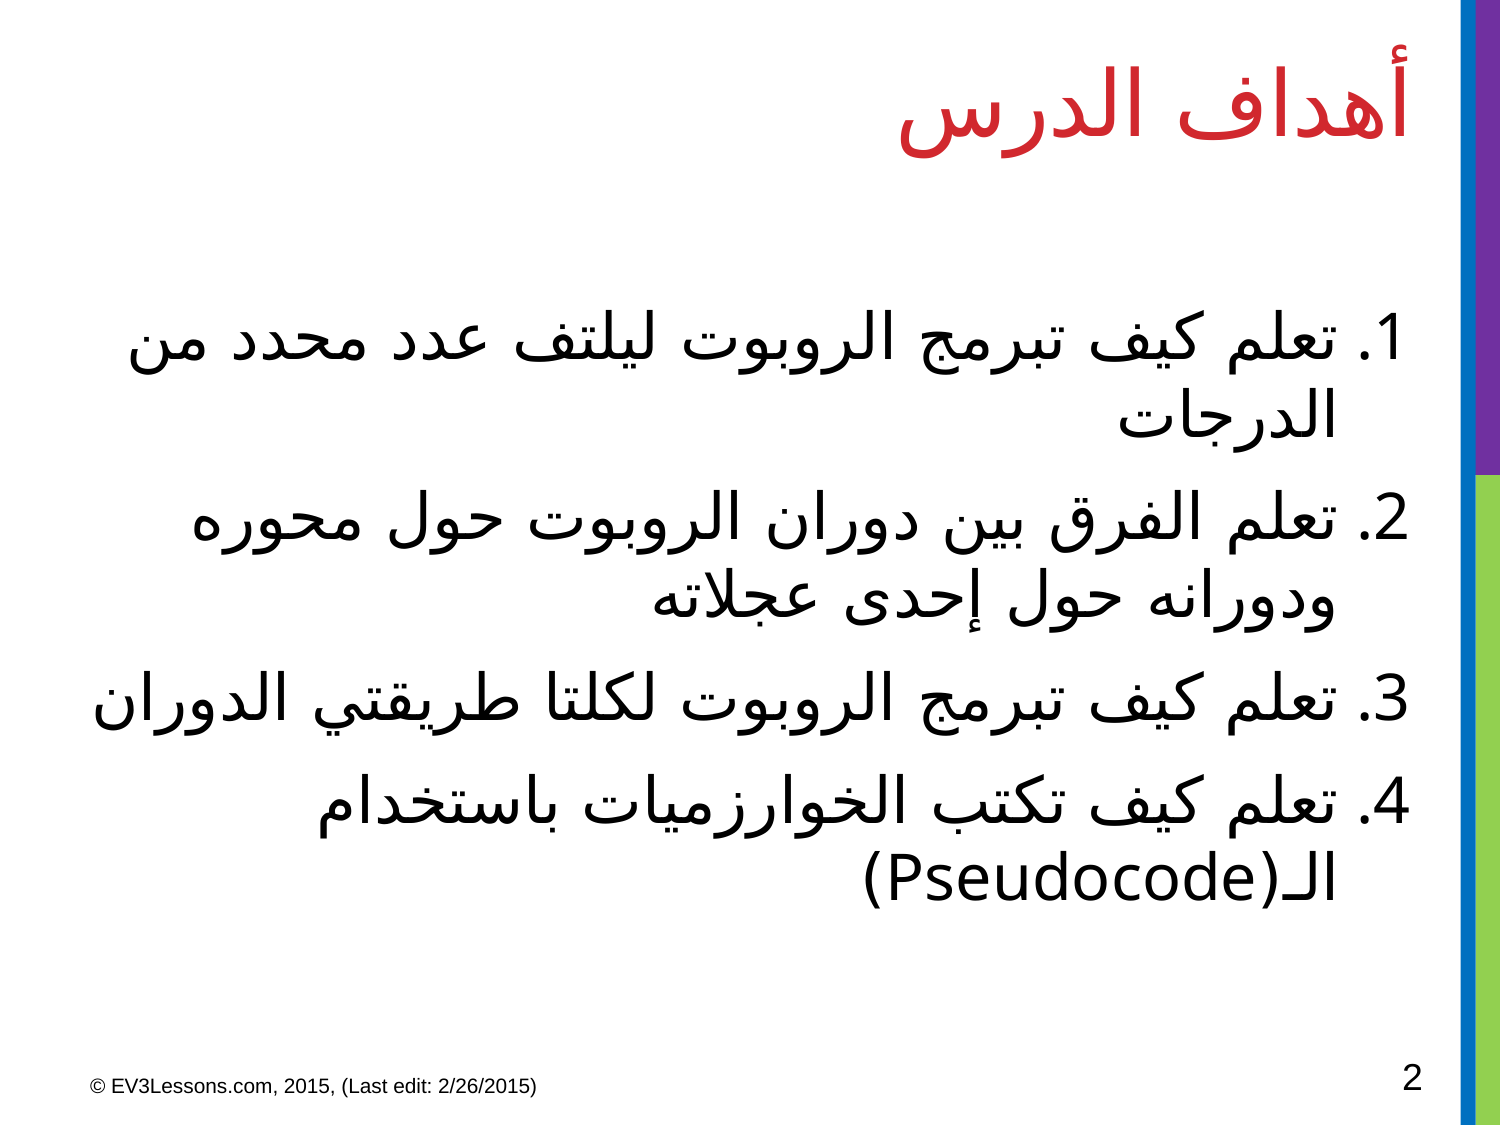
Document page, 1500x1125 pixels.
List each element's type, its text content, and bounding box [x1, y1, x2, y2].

title أهداف الدرس [75, 36, 1428, 147]
footer © EV3Lessons.com, 2015, (Last edit: 2/26/2015) [75, 1065, 638, 1112]
slide_number 2 [1387, 1045, 1491, 1106]
list تعلم كيف تبرمج الروبوت ليلتف عدد محدد من الدرجات تعلم الفرق بين دوران الروبوت حول محوره ودورانه حول إحدى عجلاته تعلم كيف تبرمج الروبوت لكلتا طريقتي الدوران تعلم كيف تكتب الخوارزميات باستخدام الـ(Pseudocode) [75, 287, 1428, 1005]
